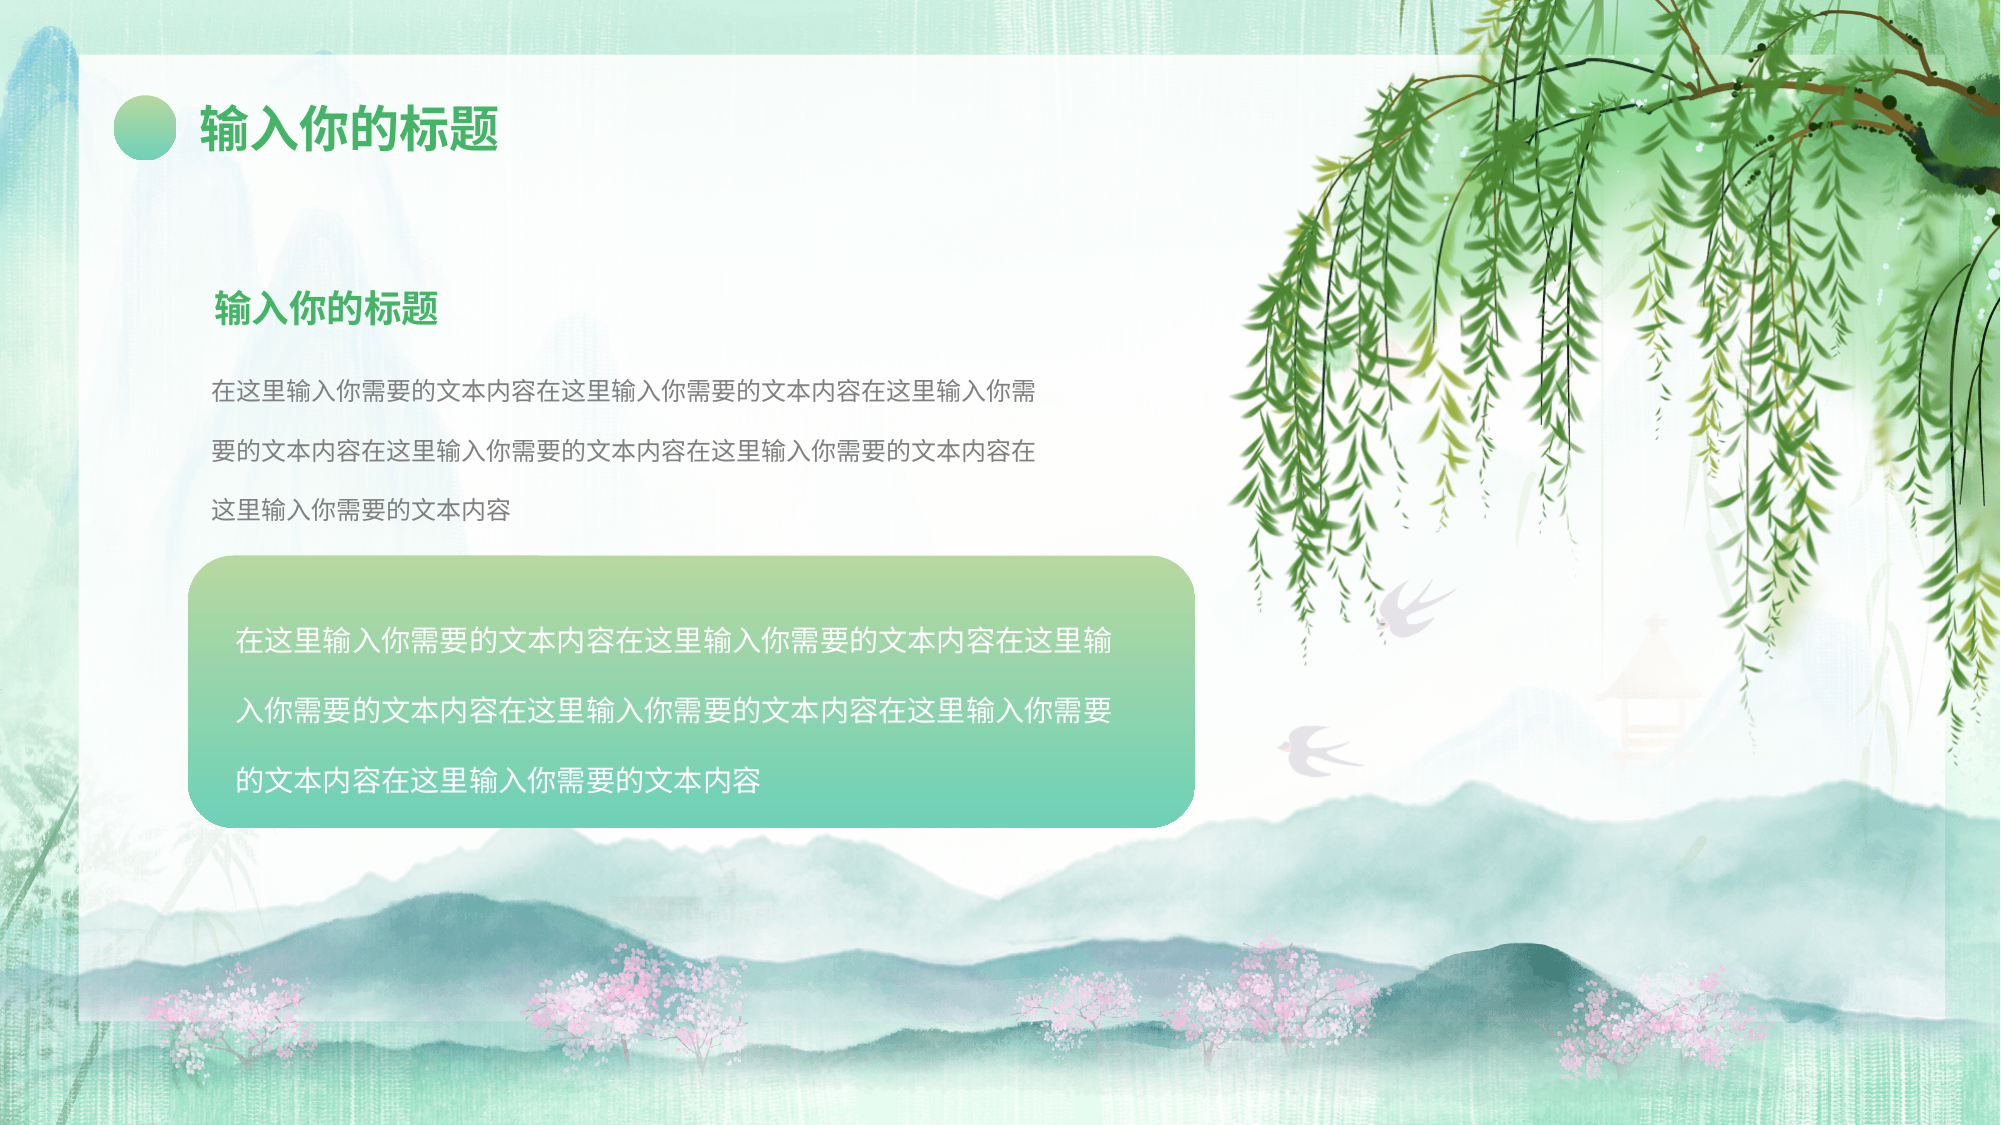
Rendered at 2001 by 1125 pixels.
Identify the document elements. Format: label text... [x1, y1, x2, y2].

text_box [114, 89, 577, 166]
text_box [78, 53, 788, 414]
text_box 输入你的标题 [199, 277, 480, 338]
text_box 在这里输入你需要的文本内容在这里输入你需要的文本内容在这里输入你需要的文本内容在这里输入你需要的文本内容在这里输入你需要的文本内容在这里输入你需要的文本内容 [196, 338, 788, 414]
picture [0, 0, 2001, 1125]
